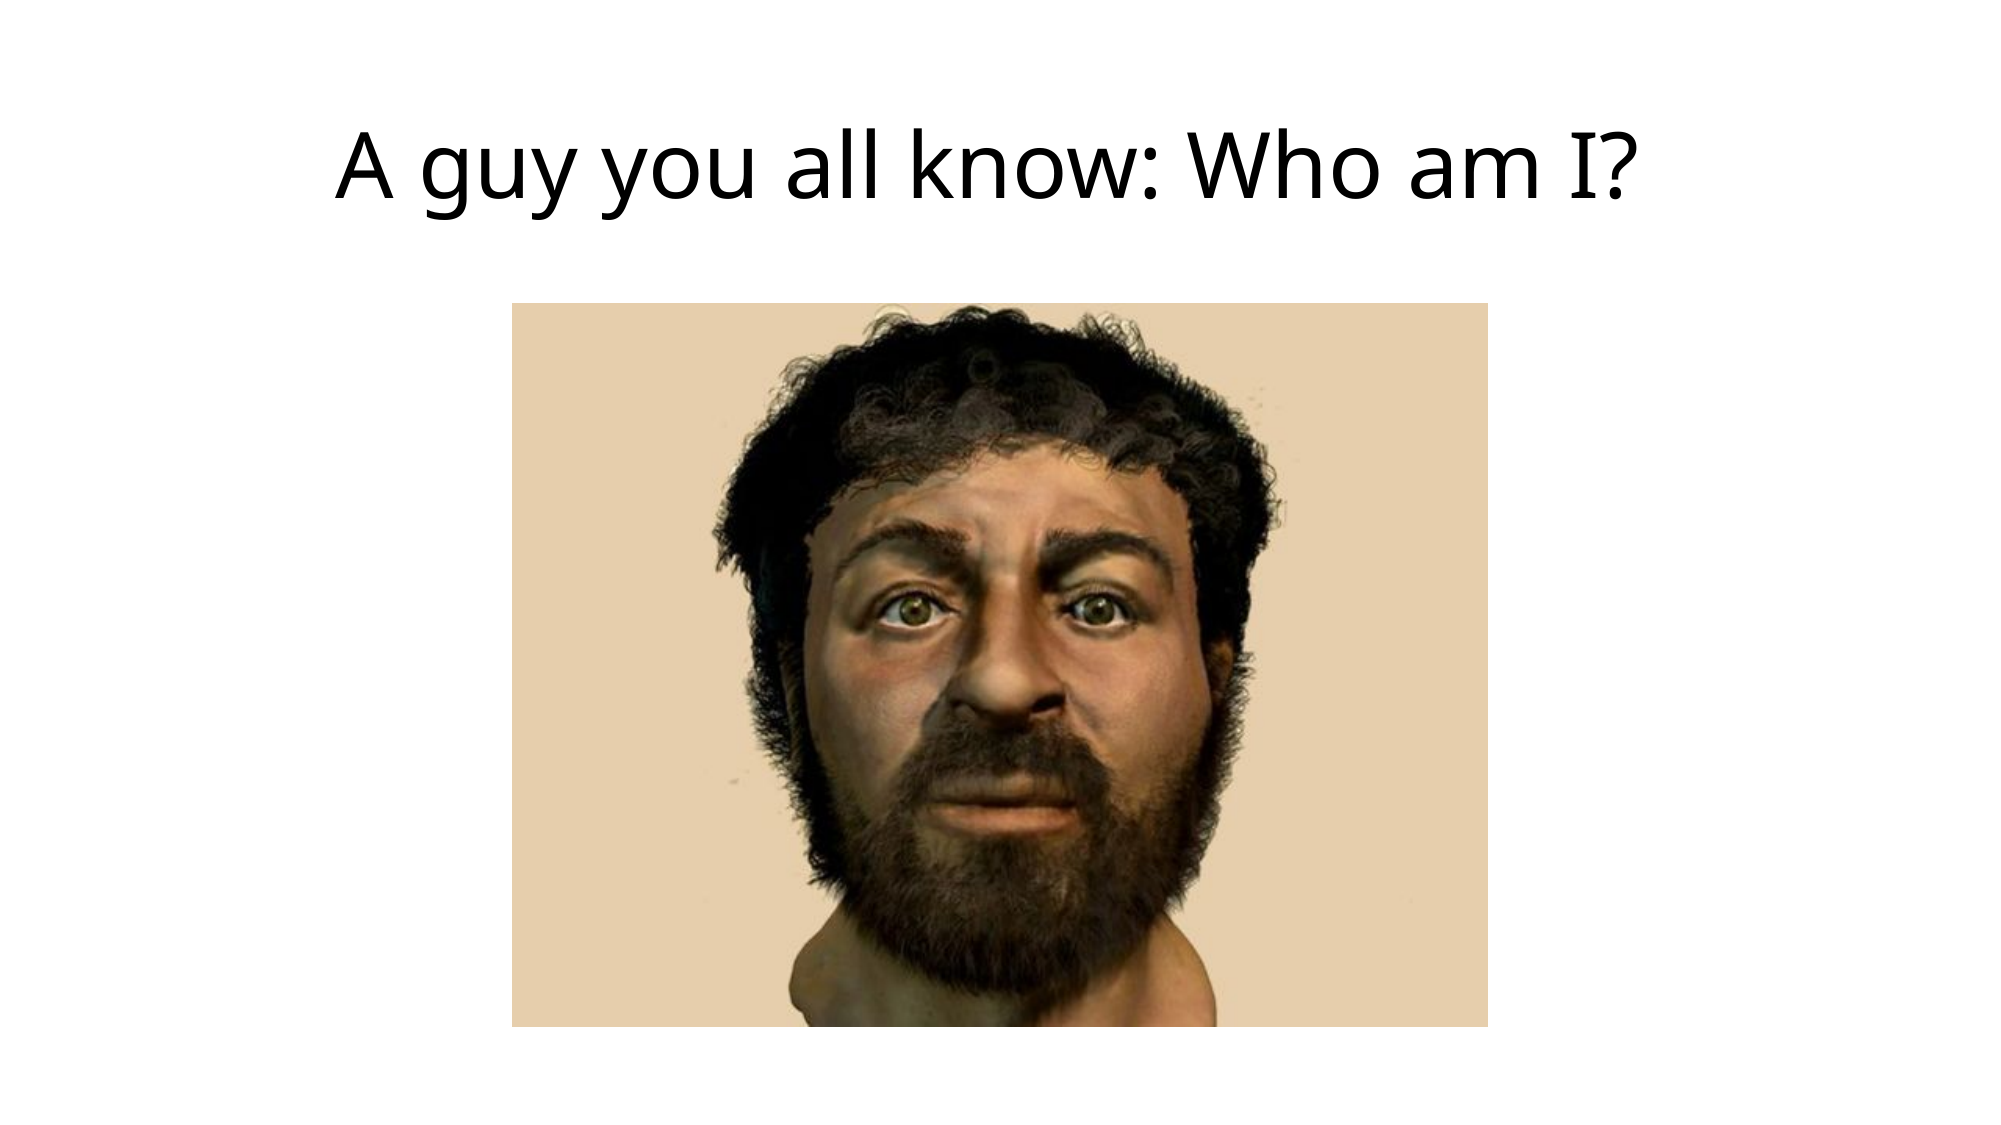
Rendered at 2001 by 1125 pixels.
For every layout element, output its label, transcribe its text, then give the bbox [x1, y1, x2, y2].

picture [512, 302, 1488, 1027]
title A guy you all know: Who am I? [137, 59, 1863, 278]
